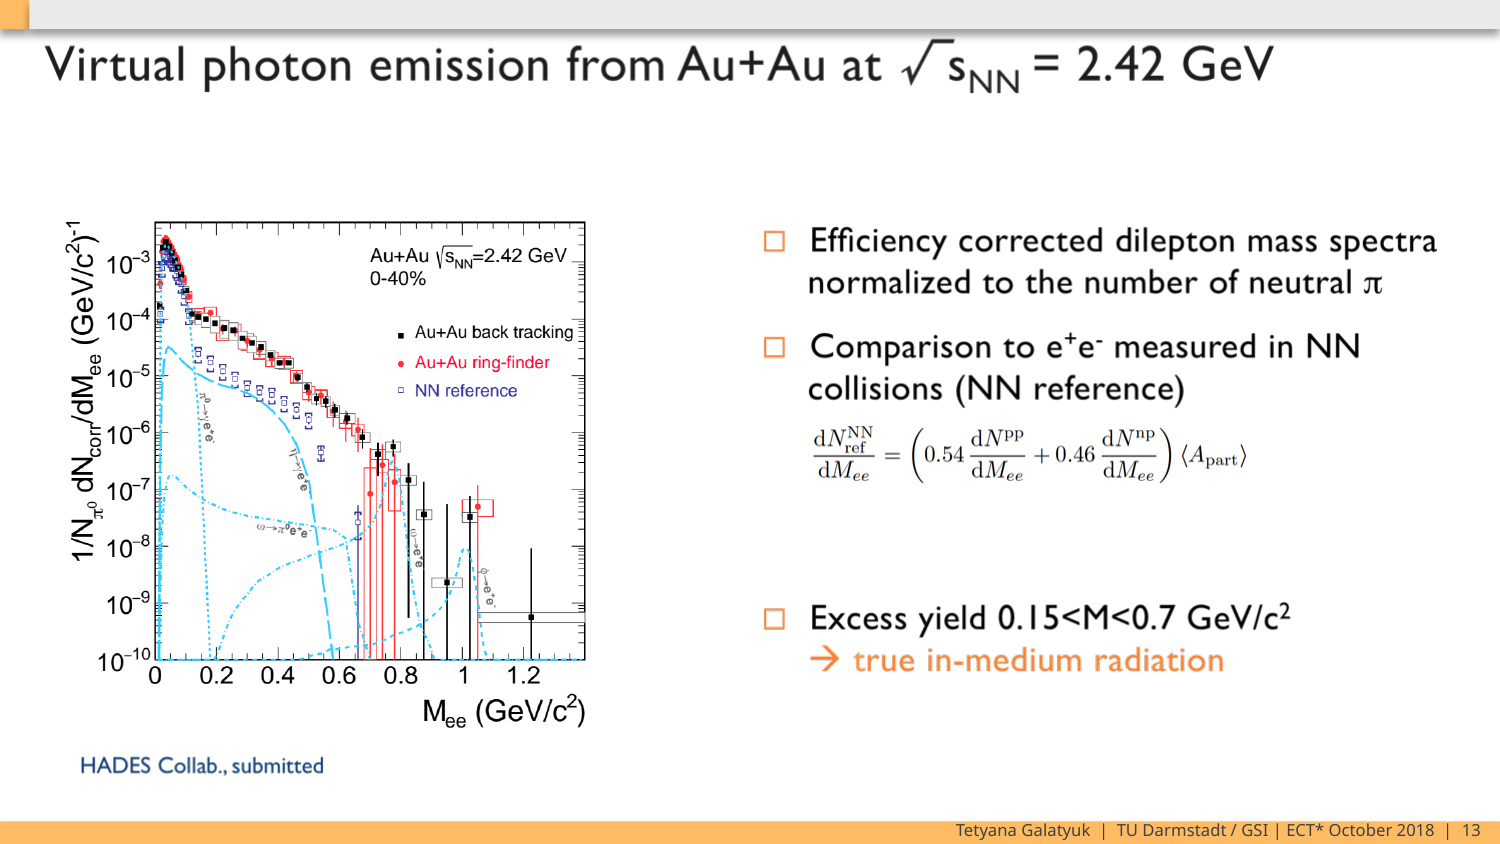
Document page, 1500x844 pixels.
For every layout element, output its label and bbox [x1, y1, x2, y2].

picture [64, 208, 597, 738]
picture [31, 0, 1394, 97]
picture [748, 207, 1460, 491]
picture [62, 741, 343, 786]
text_box [748, 585, 1460, 772]
